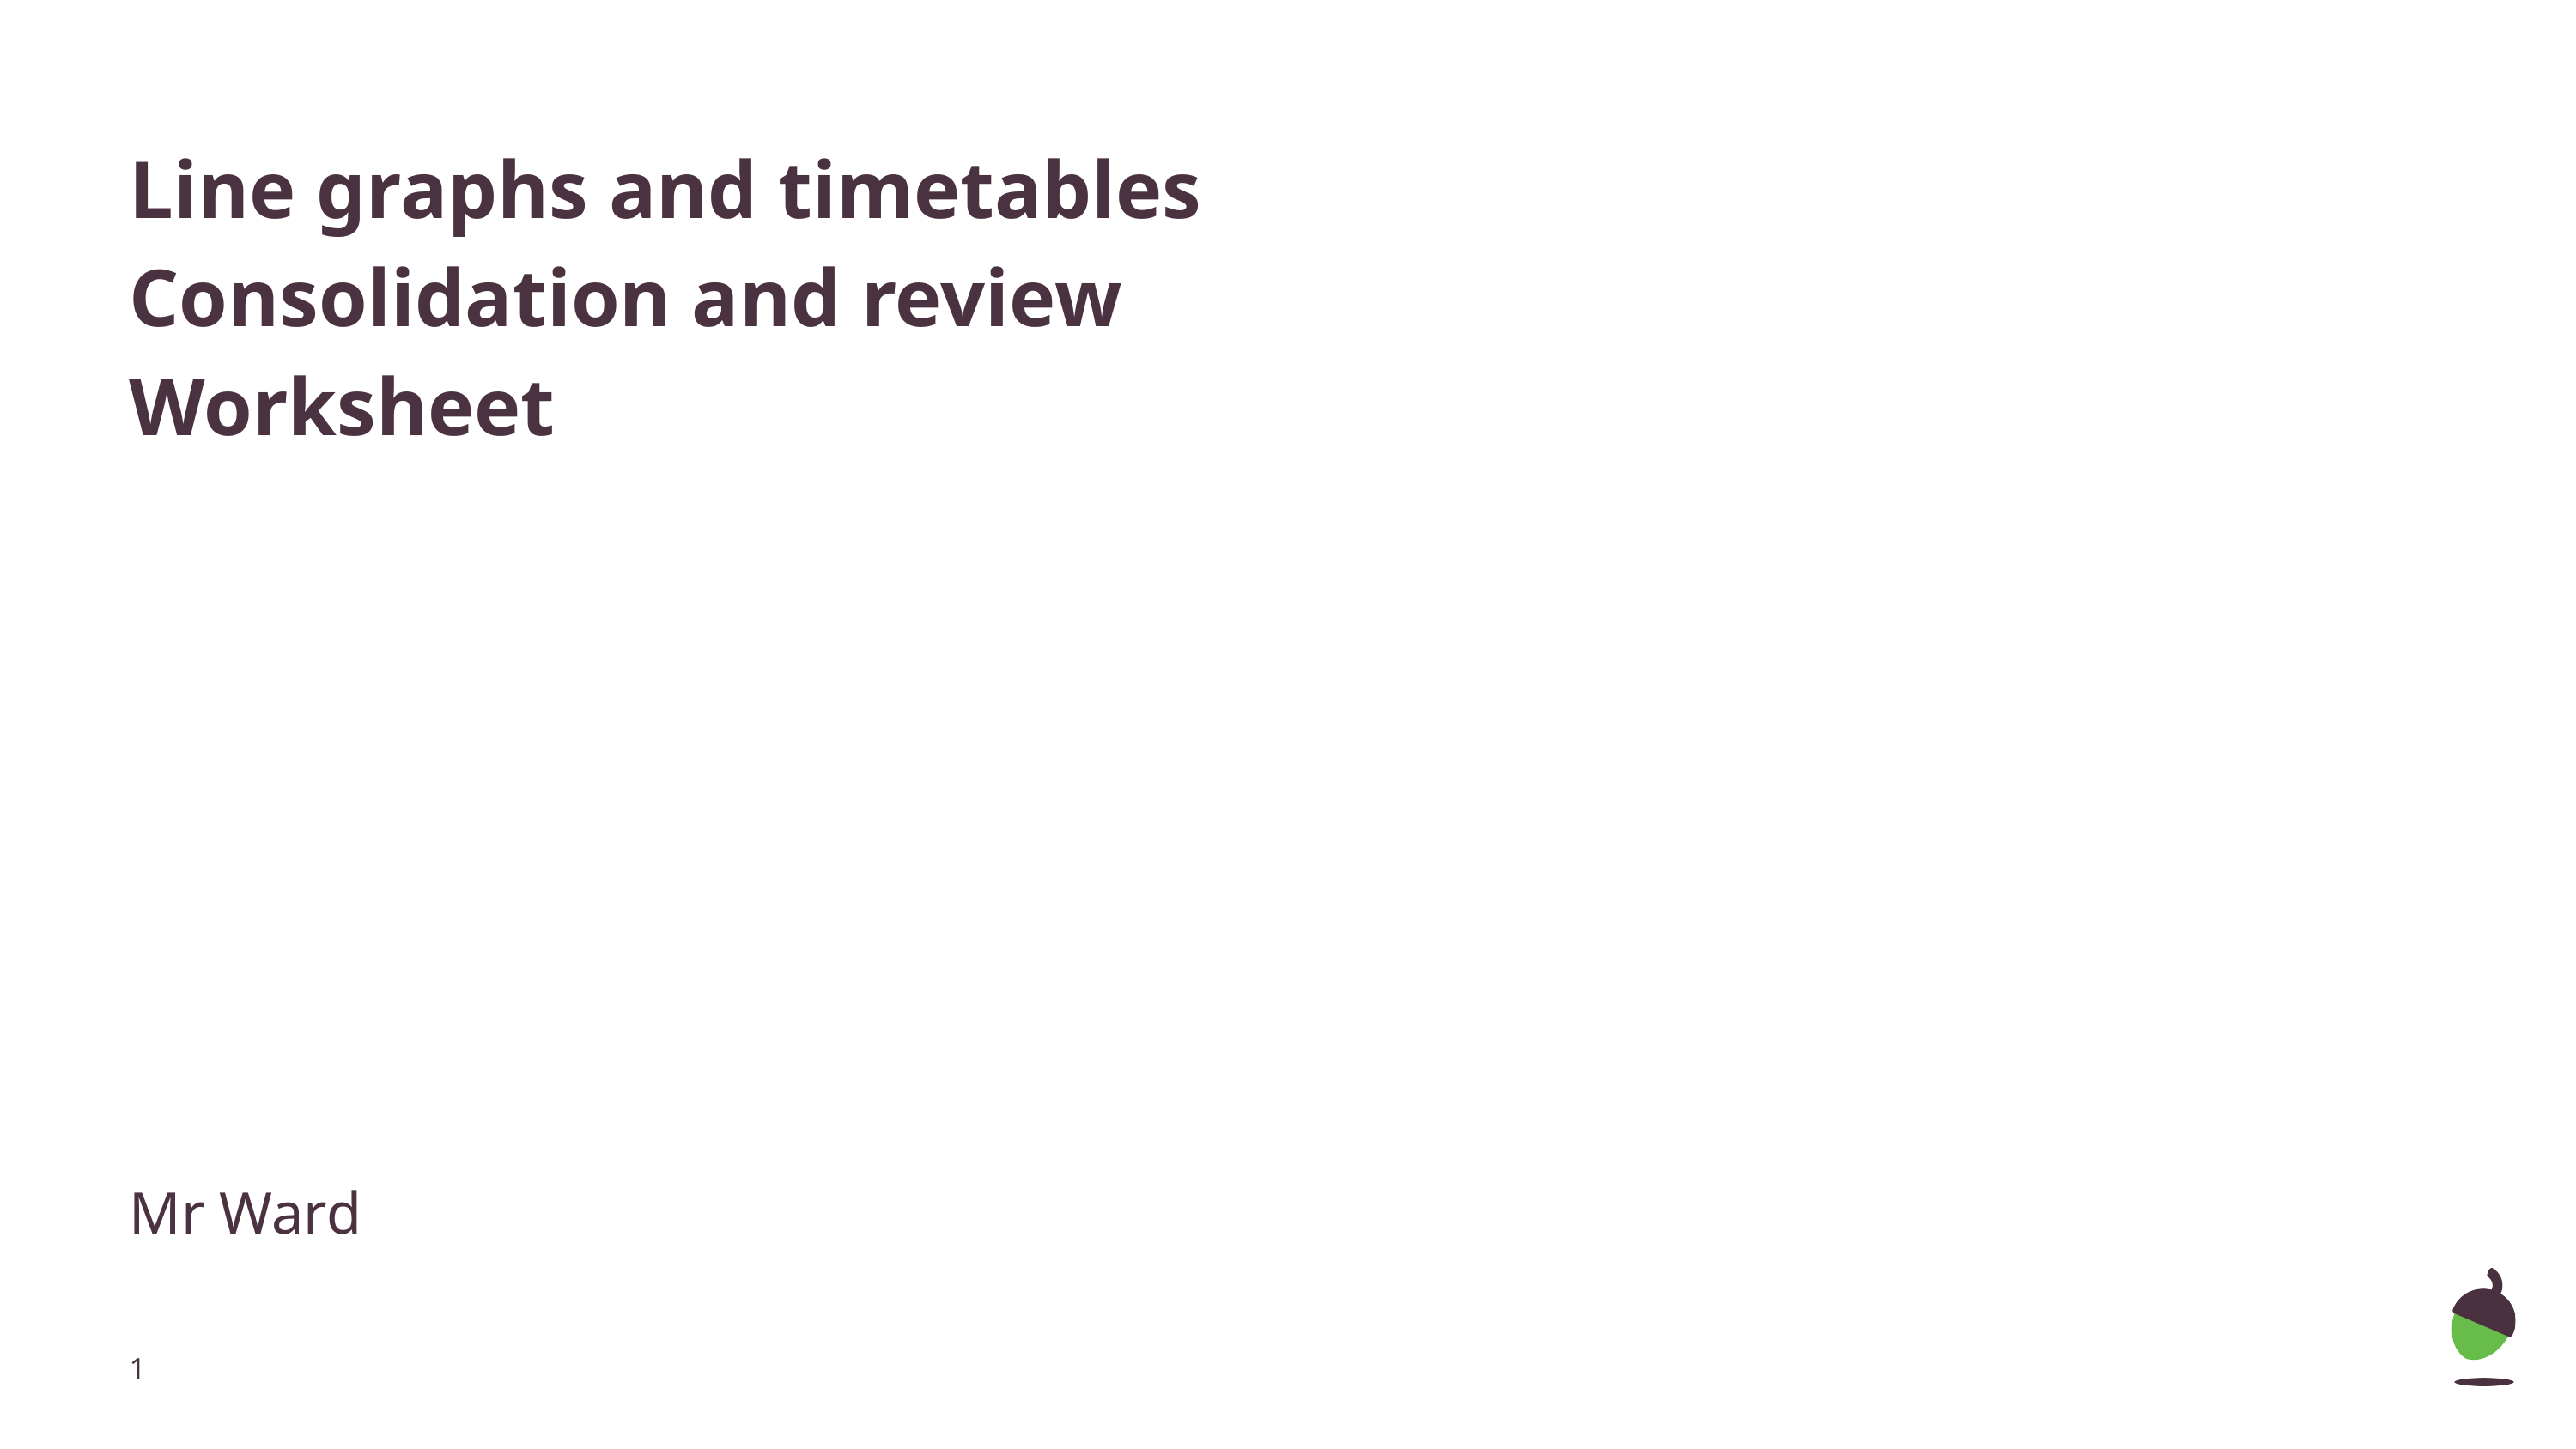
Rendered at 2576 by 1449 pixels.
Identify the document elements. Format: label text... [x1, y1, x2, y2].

subtitle Mr Ward [129, 1155, 1242, 1331]
picture [2451, 1268, 2516, 1386]
slide_number ‹#› [129, 1349, 332, 1401]
title Line graphs and timetables Consolidation and review Worksheet [129, 124, 1990, 355]
